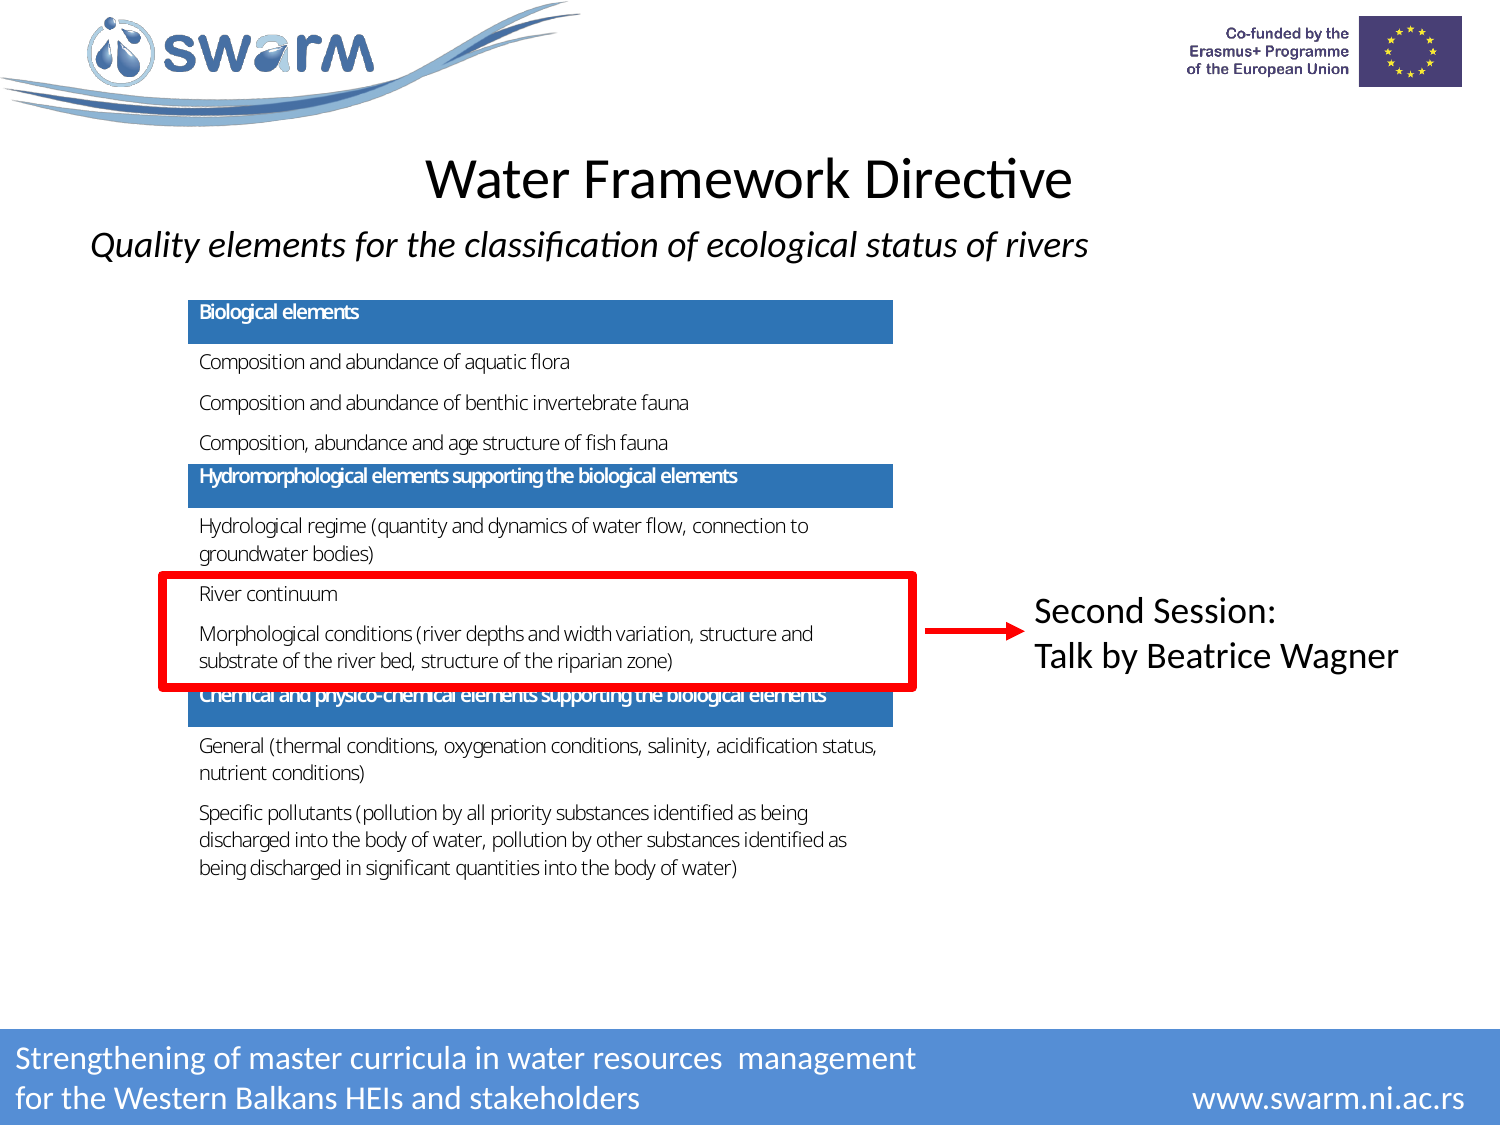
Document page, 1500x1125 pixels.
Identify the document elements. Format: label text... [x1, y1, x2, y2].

picture [174, 299, 1141, 937]
text_box Second Session: Talk by Beatrice Wagner [1144, 578, 1415, 684]
picture [0, 0, 588, 156]
list Quality elements for the classification of ecological status of rivers [75, 212, 1425, 1005]
text_box [160, 573, 169, 690]
title Water Framework Directive [75, 125, 1425, 212]
picture [1187, 16, 1462, 87]
